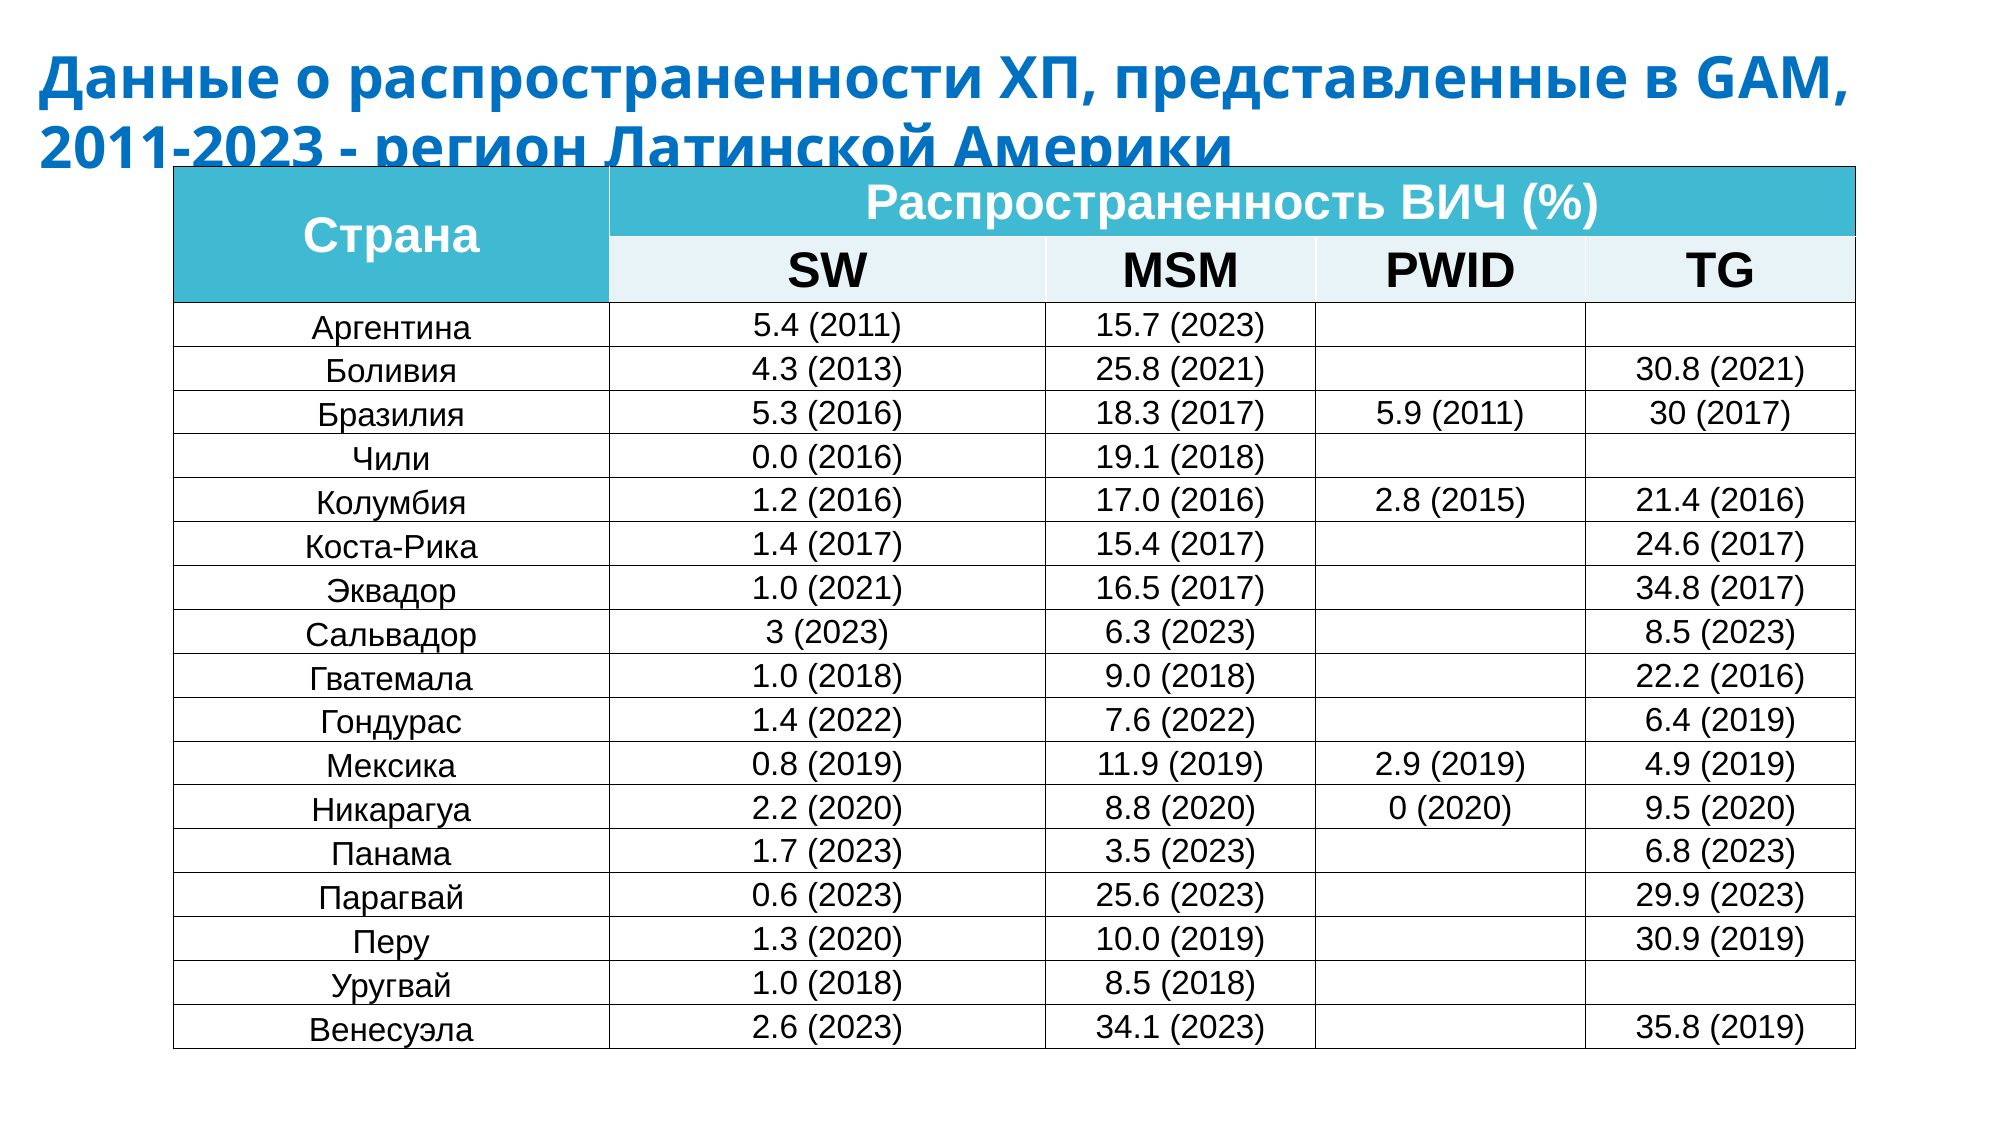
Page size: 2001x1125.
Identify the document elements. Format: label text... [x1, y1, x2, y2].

table_cell 4.3 (2013) [610, 347, 1045, 390]
table_cell Никарагуа [174, 785, 609, 828]
table_cell Коста-Рика [174, 522, 609, 565]
table_cell 8.5 (2018) [1046, 961, 1315, 1004]
table_cell Парагвай [174, 873, 609, 916]
table_cell Уругвай [174, 961, 609, 1004]
table_cell [1586, 961, 1855, 1004]
table_cell Перу [174, 917, 609, 960]
table_header Распространенность ВИЧ (%) [610, 167, 1855, 236]
table_cell Бразилия [174, 391, 609, 433]
table_cell Гватемала [174, 654, 609, 697]
table_cell MSM [1047, 237, 1315, 302]
table_cell 0.8 (2019) [610, 742, 1045, 784]
table_cell 25.8 (2021) [1046, 347, 1315, 390]
table_cell PWID [1317, 237, 1585, 302]
table_cell 18.3 (2017) [1046, 391, 1315, 433]
table_cell 0.0 (2016) [610, 434, 1045, 477]
table_cell 1.4 (2017) [610, 522, 1045, 565]
table_cell 7.6 (2022) [1046, 698, 1315, 741]
table_cell 15.4 (2017) [1046, 522, 1315, 565]
table_cell [1316, 917, 1585, 960]
table_cell Гондурас [174, 698, 609, 741]
table_cell 1.2 (2016) [610, 478, 1045, 521]
table_cell 3 (2023) [610, 610, 1045, 653]
table_cell 1.7 (2023) [610, 829, 1045, 872]
table_cell [1316, 1005, 1585, 1048]
table_cell 0 (2020) [1316, 785, 1585, 828]
table_cell 9.0 (2018) [1046, 654, 1315, 697]
table_cell 21.4 (2016) [1586, 478, 1855, 521]
table_cell 0.6 (2023) [610, 873, 1045, 916]
table_cell 2.2 (2020) [610, 785, 1045, 828]
table_header Страна [174, 167, 609, 302]
table_cell Боливия [174, 347, 609, 390]
table_cell [1316, 961, 1585, 1004]
table_cell 6.8 (2023) [1586, 829, 1855, 872]
table_cell 16.5 (2017) [1046, 566, 1315, 609]
table_cell 34.8 (2017) [1586, 566, 1855, 609]
table_cell 15.7 (2023) [1046, 303, 1315, 346]
table_cell 30.9 (2019) [1586, 917, 1855, 960]
table_cell 19.1 (2018) [1046, 434, 1315, 477]
table_cell 30 (2017) [1586, 391, 1855, 433]
table_cell [1316, 610, 1585, 653]
table_cell 22.2 (2016) [1586, 654, 1855, 697]
table_cell TG [1586, 237, 1855, 302]
table_cell 10.0 (2019) [1046, 917, 1315, 960]
table_cell 6.4 (2019) [1586, 698, 1855, 741]
table_cell Эквадор [174, 566, 609, 609]
table_cell [1586, 303, 1855, 346]
table_cell [1316, 566, 1585, 609]
table_cell 4.9 (2019) [1586, 742, 1855, 784]
table_cell Сальвадор [174, 610, 609, 653]
table_cell 29.9 (2023) [1586, 873, 1855, 916]
table_cell 35.8 (2019) [1586, 1005, 1855, 1048]
table_cell [1316, 347, 1585, 390]
table_cell [1316, 522, 1585, 565]
table_cell [1316, 873, 1585, 916]
table_cell Панама [174, 829, 609, 872]
table_cell 1.0 (2018) [610, 654, 1045, 697]
table_cell Колумбия [174, 478, 609, 521]
table_cell [1316, 829, 1585, 872]
table_cell 5.4 (2011) [610, 303, 1045, 346]
table_cell 6.3 (2023) [1046, 610, 1315, 653]
table_cell 1.0 (2021) [610, 566, 1045, 609]
table_cell 2.8 (2015) [1316, 478, 1585, 521]
table_cell [1586, 434, 1855, 477]
table_cell 25.6 (2023) [1046, 873, 1315, 916]
table_cell 1.3 (2020) [610, 917, 1045, 960]
table_cell 2.9 (2019) [1316, 742, 1585, 784]
table_cell Чили [174, 434, 609, 477]
table_cell 9.5 (2020) [1586, 785, 1855, 828]
table_cell 8.5 (2023) [1586, 610, 1855, 653]
table_cell 8.8 (2020) [1046, 785, 1315, 828]
table_cell 1.4 (2022) [610, 698, 1045, 741]
table_cell 2.6 (2023) [610, 1005, 1045, 1048]
table_cell Аргентина [174, 303, 609, 346]
table_cell 5.3 (2016) [610, 391, 1045, 433]
table_cell 30.8 (2021) [1586, 347, 1855, 390]
table_cell 11.9 (2019) [1046, 742, 1315, 784]
table_cell 24.6 (2017) [1586, 522, 1855, 565]
table_cell 17.0 (2016) [1046, 478, 1315, 521]
table_cell [1316, 434, 1585, 477]
text_box Данные о распространенности ХП, представленные в GAM, 2011-2023 - регион Латинской Америки [24, 33, 1935, 189]
table_cell [1316, 698, 1585, 741]
table_cell 3.5 (2023) [1046, 829, 1315, 872]
table_cell Венесуэла [174, 1005, 609, 1048]
table_cell 1.0 (2018) [610, 961, 1045, 1004]
table_cell [1316, 303, 1585, 346]
table_cell Мексика [174, 742, 609, 784]
table_cell 5.9 (2011) [1316, 391, 1585, 433]
table_cell [1316, 654, 1585, 697]
table_cell SW [610, 237, 1045, 302]
table_cell 34.1 (2023) [1046, 1005, 1315, 1048]
